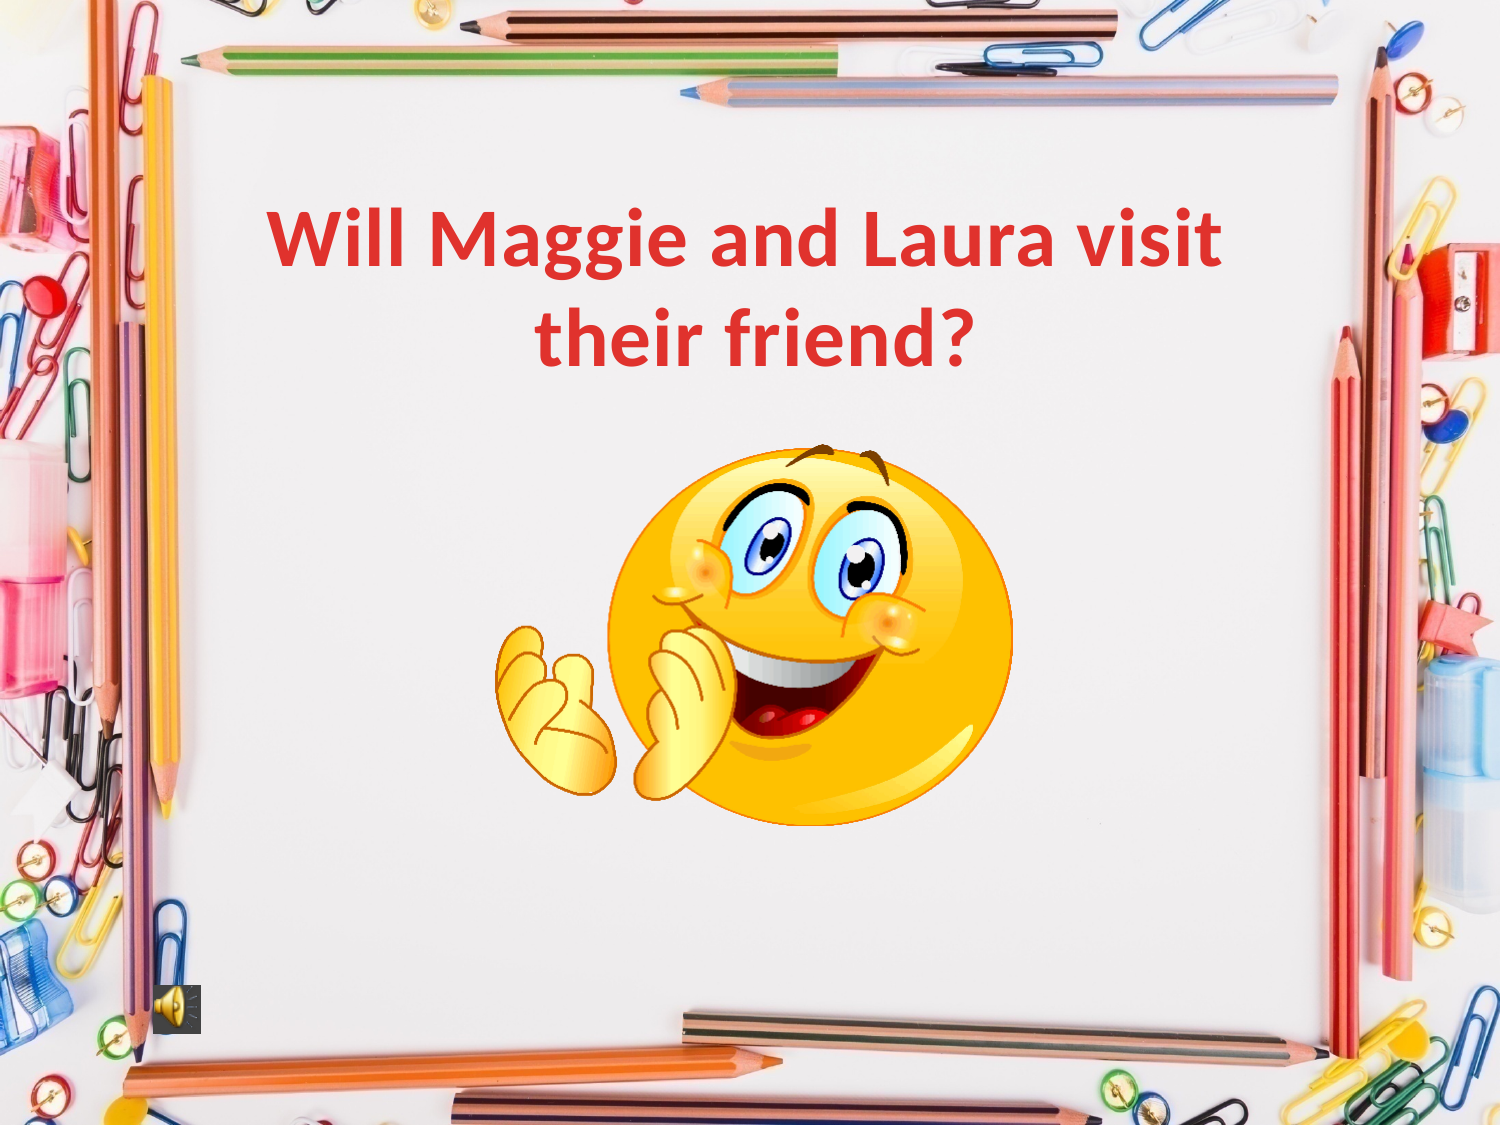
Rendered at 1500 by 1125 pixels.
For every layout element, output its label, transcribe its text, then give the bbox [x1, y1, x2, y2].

text_box Will Maggie and Laura visit their friend? [251, 175, 1261, 391]
picture [0, 0, 1500, 1125]
